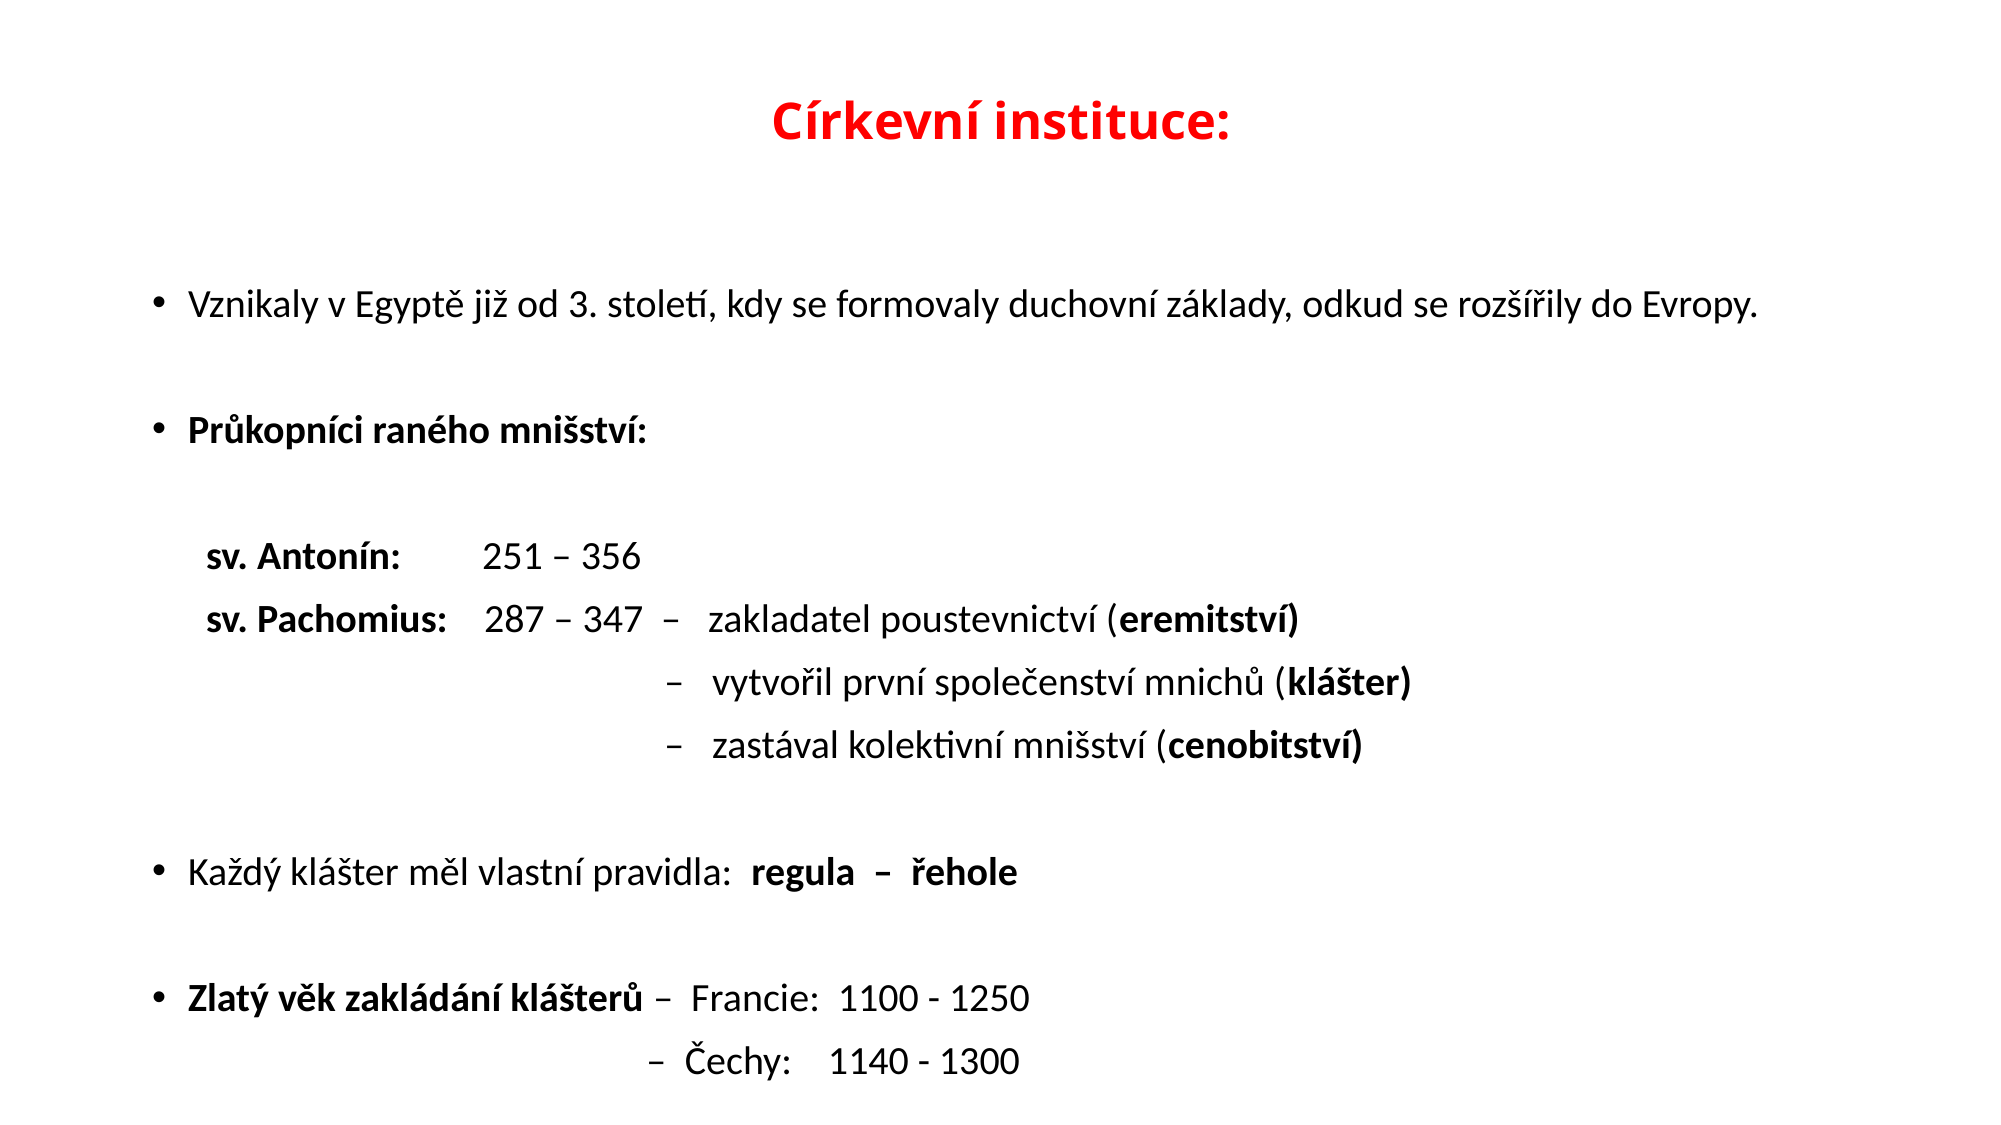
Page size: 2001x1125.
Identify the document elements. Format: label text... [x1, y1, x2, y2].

list Vznikaly v Egyptě již od 3. století, kdy se formovaly duchovní základy, odkud se rozšířily do Evropy. Průkopníci raného mnišství: sv. Antonín: 251 – 356 sv. Pachomius: 287 – 347 – zakladatel poustevnictví (eremitství) – vytvořil první společenství mnichů (klášter) – zastával kolektivní mnišství (cenobitství) Každý klášter měl vlastní pravidla: regula – řehole Zlatý věk zakládání klášterů – Francie: 1100 - 1250 – Čechy: 1140 - 1300 [137, 275, 1905, 1093]
title Církevní instituce: [346, 32, 1697, 220]
